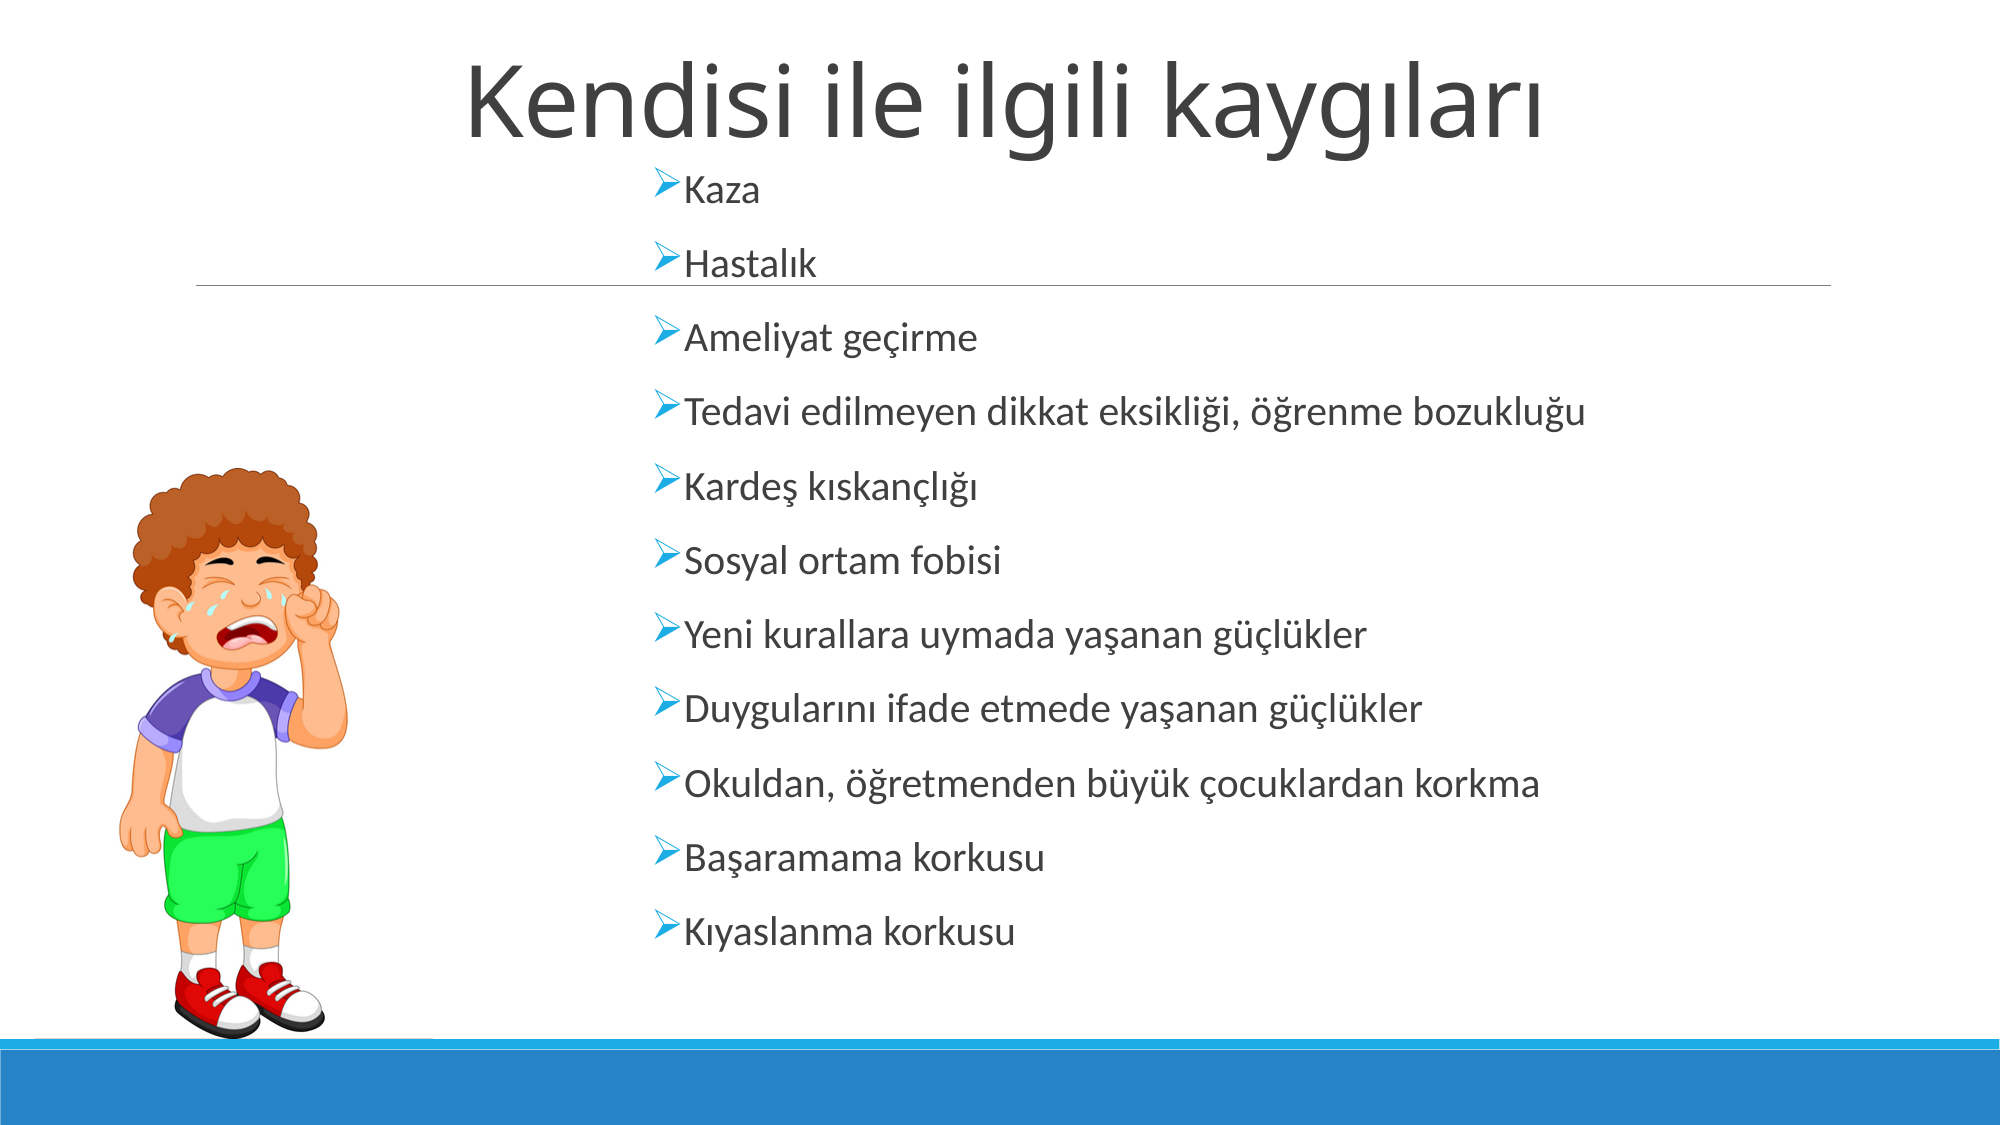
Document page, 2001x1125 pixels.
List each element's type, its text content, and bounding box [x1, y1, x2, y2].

title Kendisi ile ilgili kaygıları [180, 47, 1830, 285]
list Kaza Hastalık Ameliyat geçirme Tedavi edilmeyen dikkat eksikliği, öğrenme bozukluğu Kardeş kıskançlığı Sosyal ortam fobisi Yeni kurallara uymada yaşanan güçlükler Duygularını ifade etmede yaşanan güçlükler Okuldan, öğretmenden büyük çocuklardan korkma Başaramama korkusu Kıyaslanma korkusu [651, 159, 2000, 1089]
picture [33, 467, 434, 1039]
